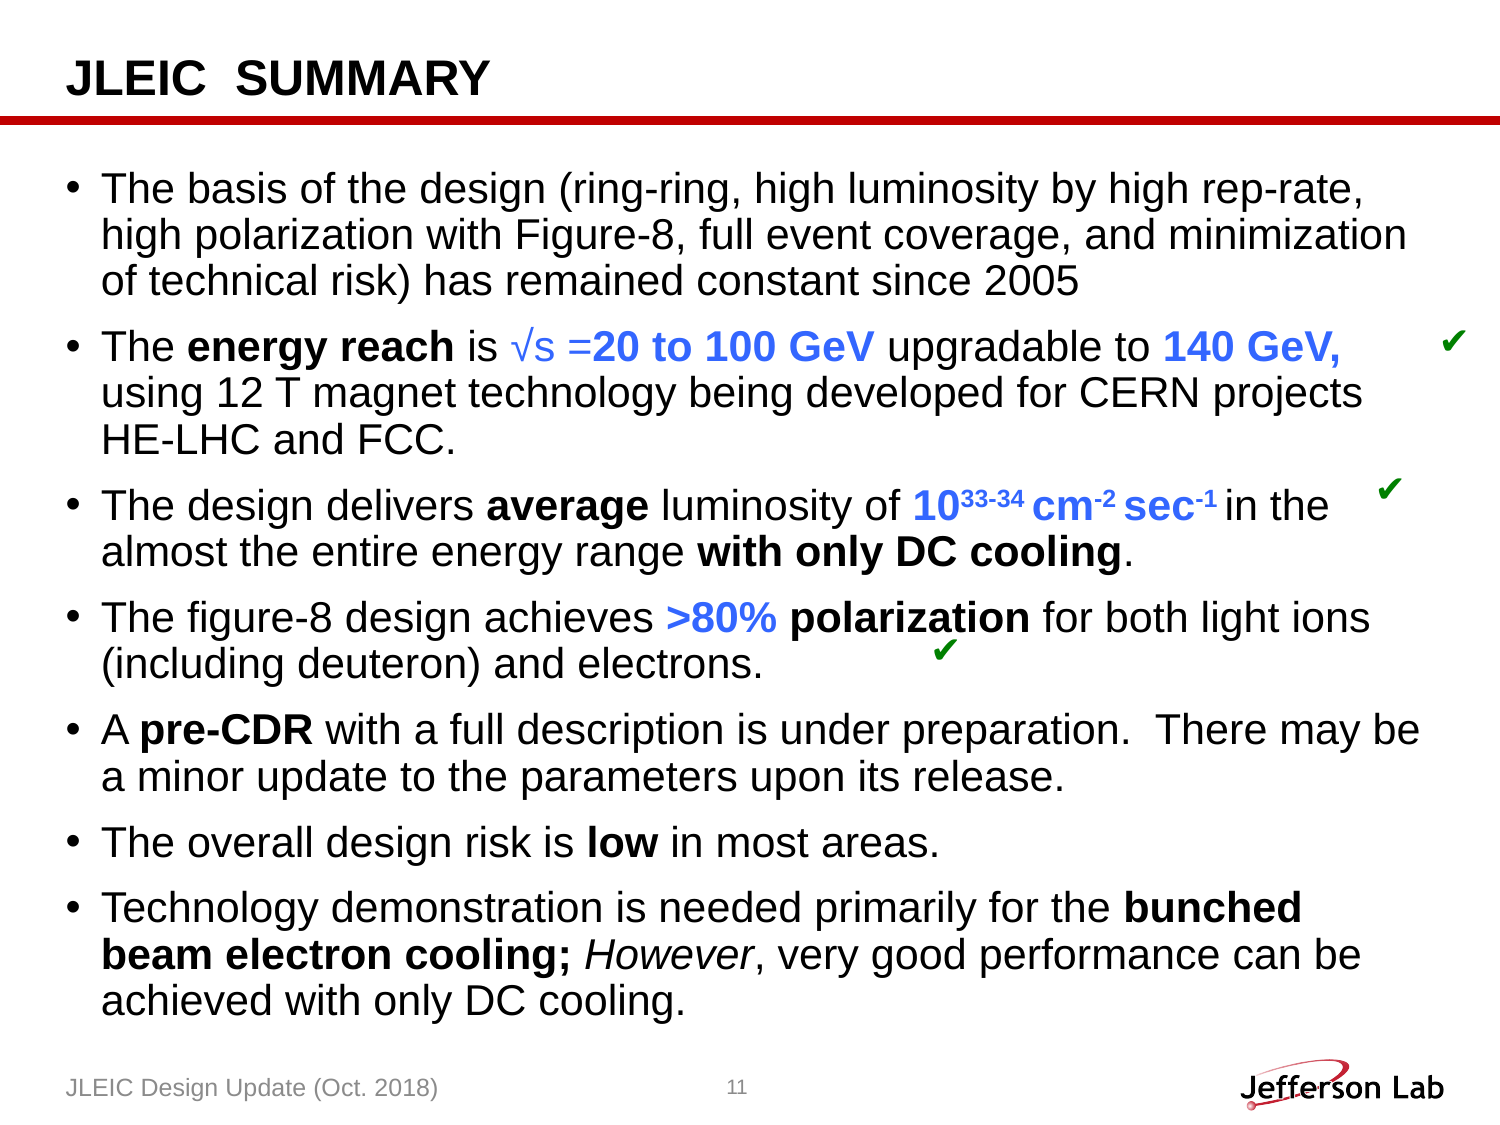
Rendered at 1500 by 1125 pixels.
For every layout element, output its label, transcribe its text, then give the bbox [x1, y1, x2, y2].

text_box ✔ [1423, 309, 1486, 370]
picture [1238, 1051, 1457, 1122]
footer JLEIC Design Update (Oct. 2018) [50, 1060, 694, 1112]
list The basis of the design (ring-ring, high luminosity by high rep-rate, high polarization with Figure-8, full event coverage, and minimization of technical risk) has remained constant since 2005 The energy reach is √s =20 to 100 GeV upgradable to 140 GeV, using 12 T magnet technology being developed for CERN projects HE-LHC and FCC. The design delivers average luminosity of 1033-34 cm-2 sec-1 in the almost the entire energy range with only DC cooling. The figure-8 design achieves >80% polarization for both light ions (including deuteron) and electrons. A pre-CDR with a full description is under preparation. There may be a minor update to the parameters upon its release. The overall design risk is low in most areas. Technology demonstration is needed primarily for the bunched beam electron cooling; However, very good performance can be achieved with only DC cooling. [50, 158, 1440, 1042]
text_box ✔ [1359, 457, 1422, 517]
title JLEIC SUMMARY [50, 39, 1440, 120]
text_box ✔ [915, 618, 977, 679]
slide_number 11 [693, 1060, 782, 1111]
